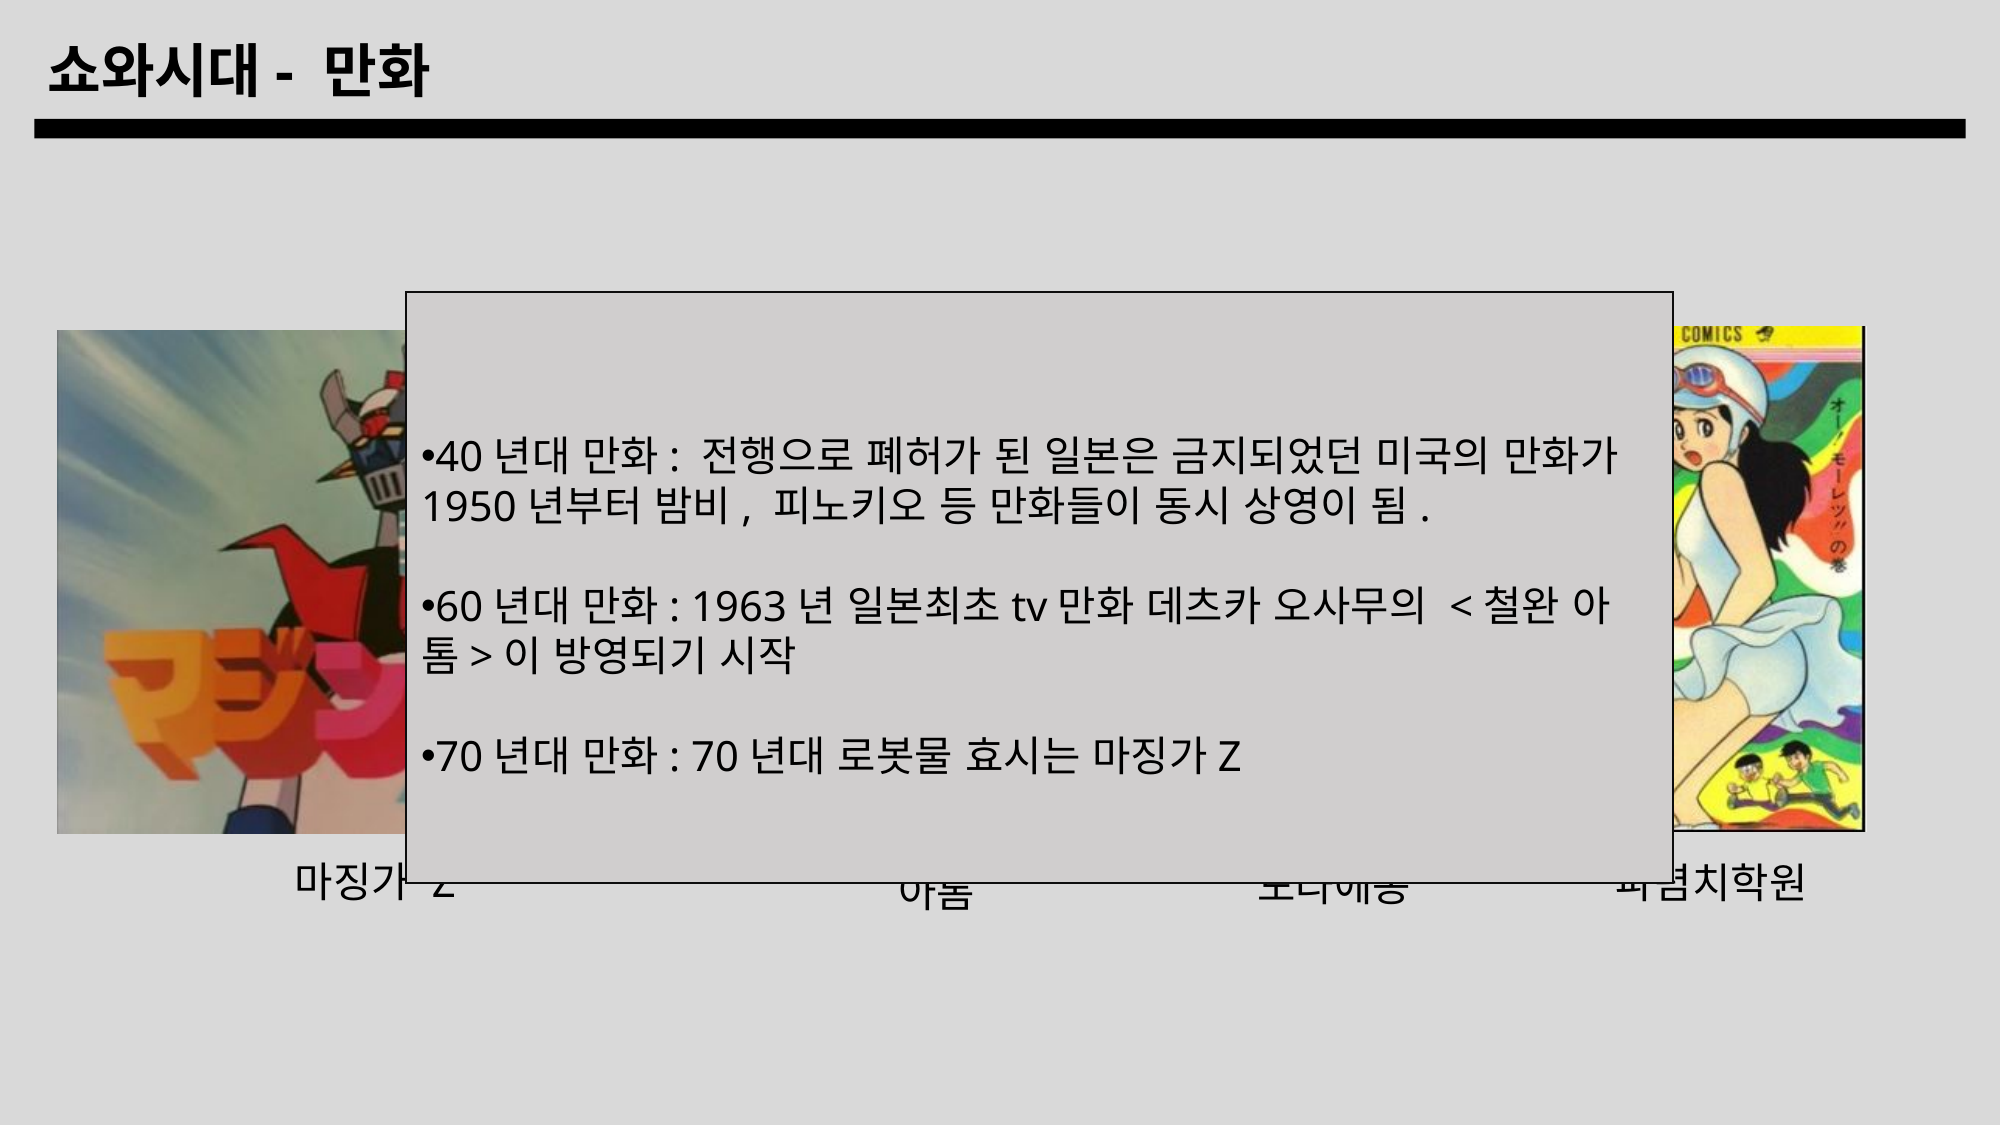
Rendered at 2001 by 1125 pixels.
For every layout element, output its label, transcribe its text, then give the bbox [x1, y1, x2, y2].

picture [57, 327, 1521, 834]
text_box 도라에몽 [1045, 884, 1623, 917]
text_box 아톰 [654, 884, 1232, 924]
picture [1522, 326, 1867, 832]
text_box 파렴치학원 [1422, 849, 2000, 915]
text_box 마징가 Z [91, 847, 654, 913]
text_box 쇼와시대- 만화 [32, 75, 446, 112]
text_box [33, 118, 1967, 140]
text_box 40년대 만화: 전행으로 폐허가 된 일본은 금지되었던 미국의 만화가 1950년부터 밤비, 피노키오 등 만화들이 동시 상영이 됨. 60년대 만화: 1963년 일본최초tv만화 데츠카 오사무의 <철완 아톰>이 방영되기 시작 70년대 만화: 70년대 로봇물 효시는 마징가Z [405, 291, 1674, 884]
text_box [0, 0, 2000, 75]
